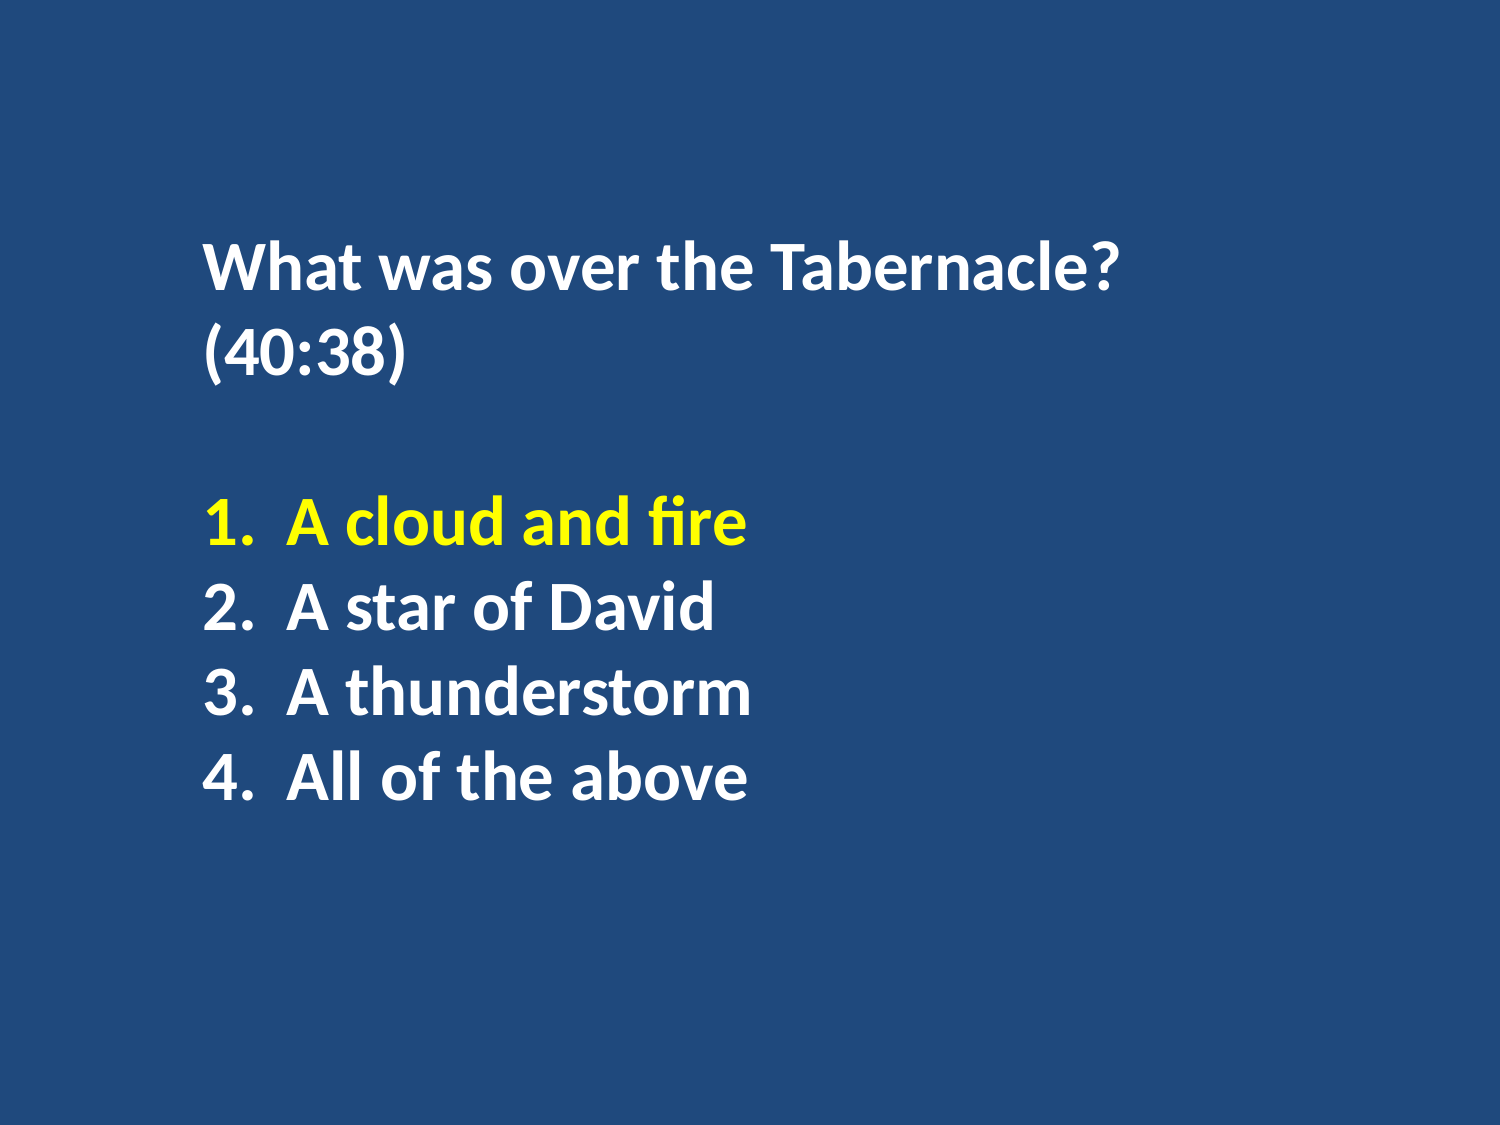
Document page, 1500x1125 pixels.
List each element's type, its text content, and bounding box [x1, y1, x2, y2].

text_box What was over the Tabernacle? (40:38) A cloud and fire A star of David A thunderstorm All of the above [187, 212, 1288, 822]
